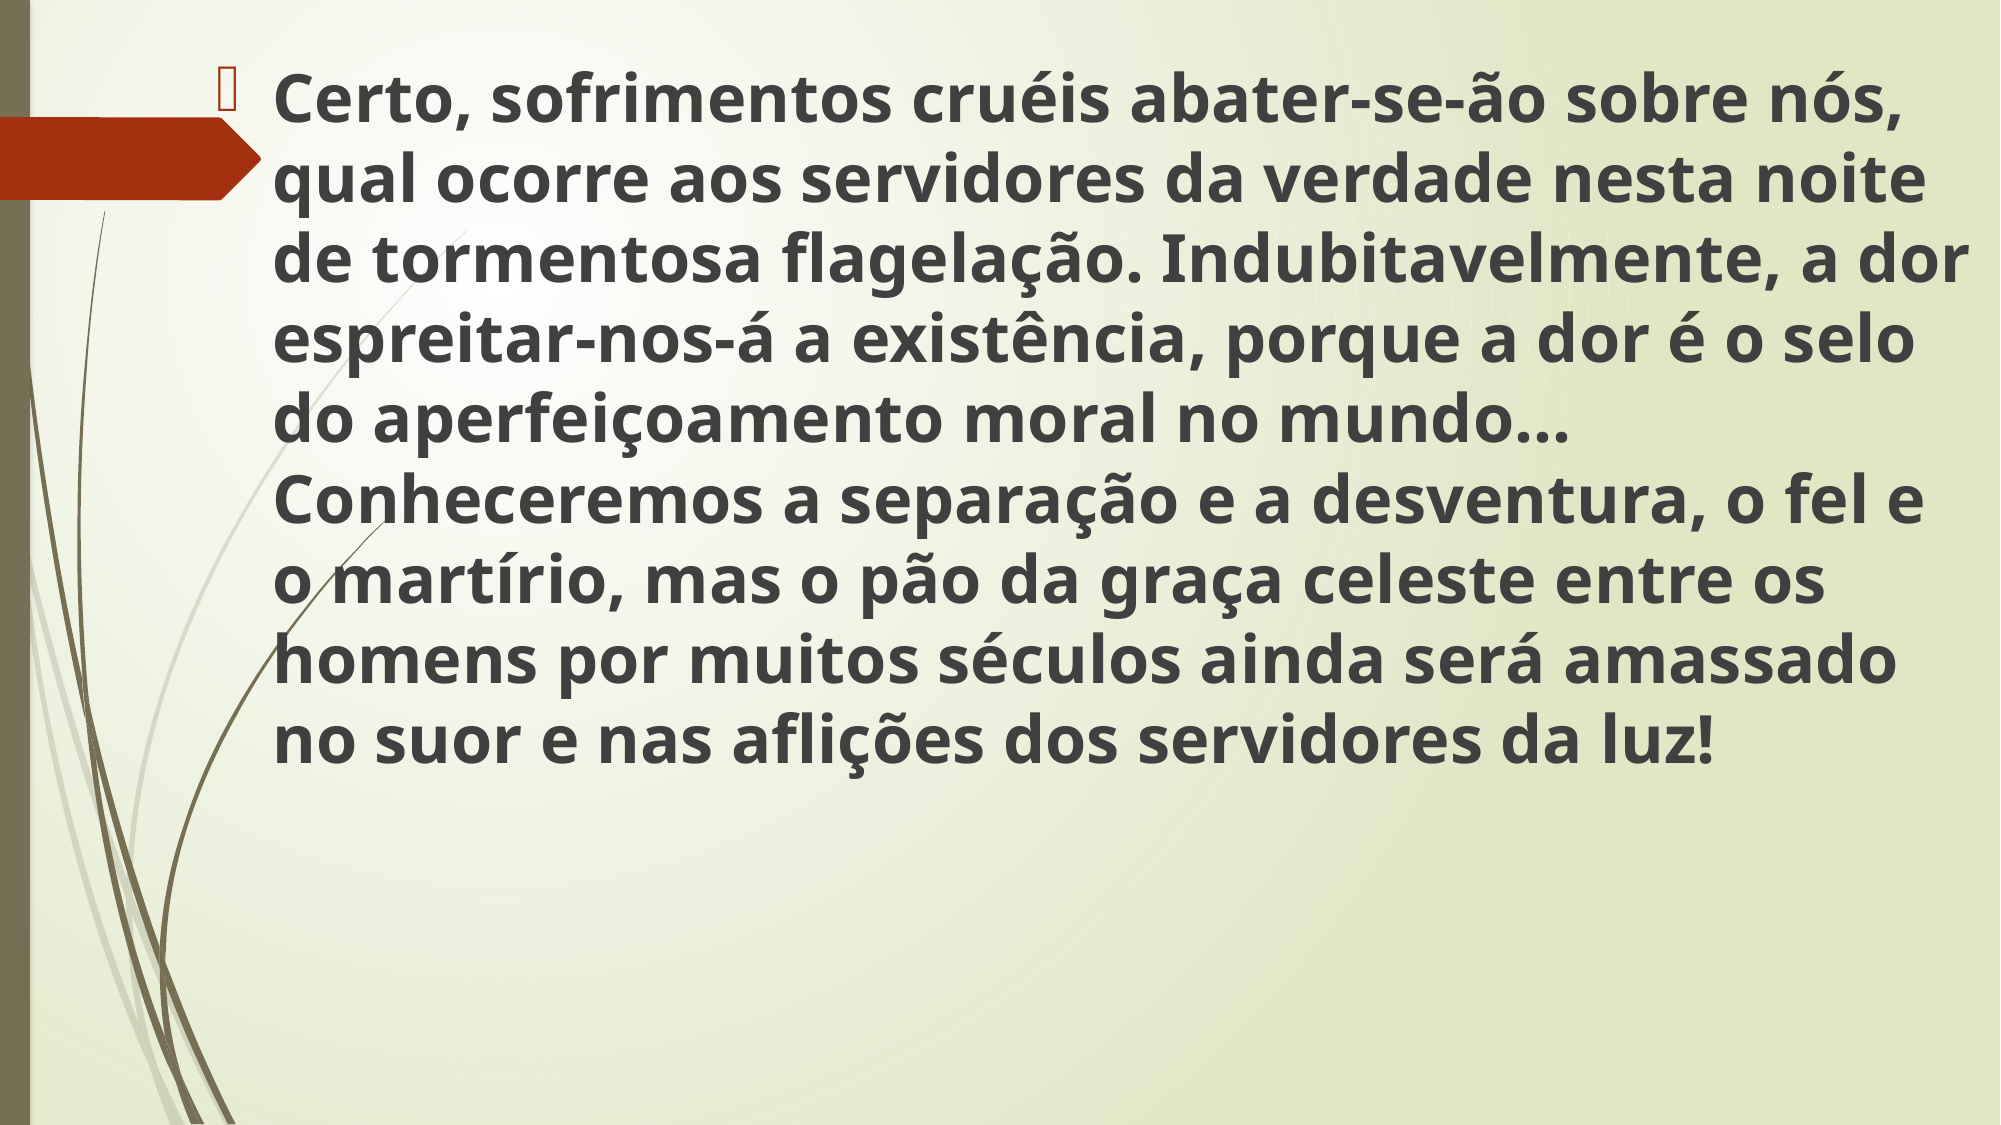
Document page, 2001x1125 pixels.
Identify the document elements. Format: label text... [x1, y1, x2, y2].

list Certo, sofrimentos cruéis abater-se-ão sobre nós, qual ocorre aos servidores da verdade nesta noite de tormentosa flagelação. Indubitavelmente, a dor espreitar-nos-á a existência, porque a dor é o selo do aperfeiçoamento moral no mundo... Conheceremos a separação e a desventura, o fel e o martírio, mas o pão da graça celeste entre os homens por muitos séculos ainda será amassado no suor e nas aflições dos servidores da luz! [201, 0, 2000, 1125]
